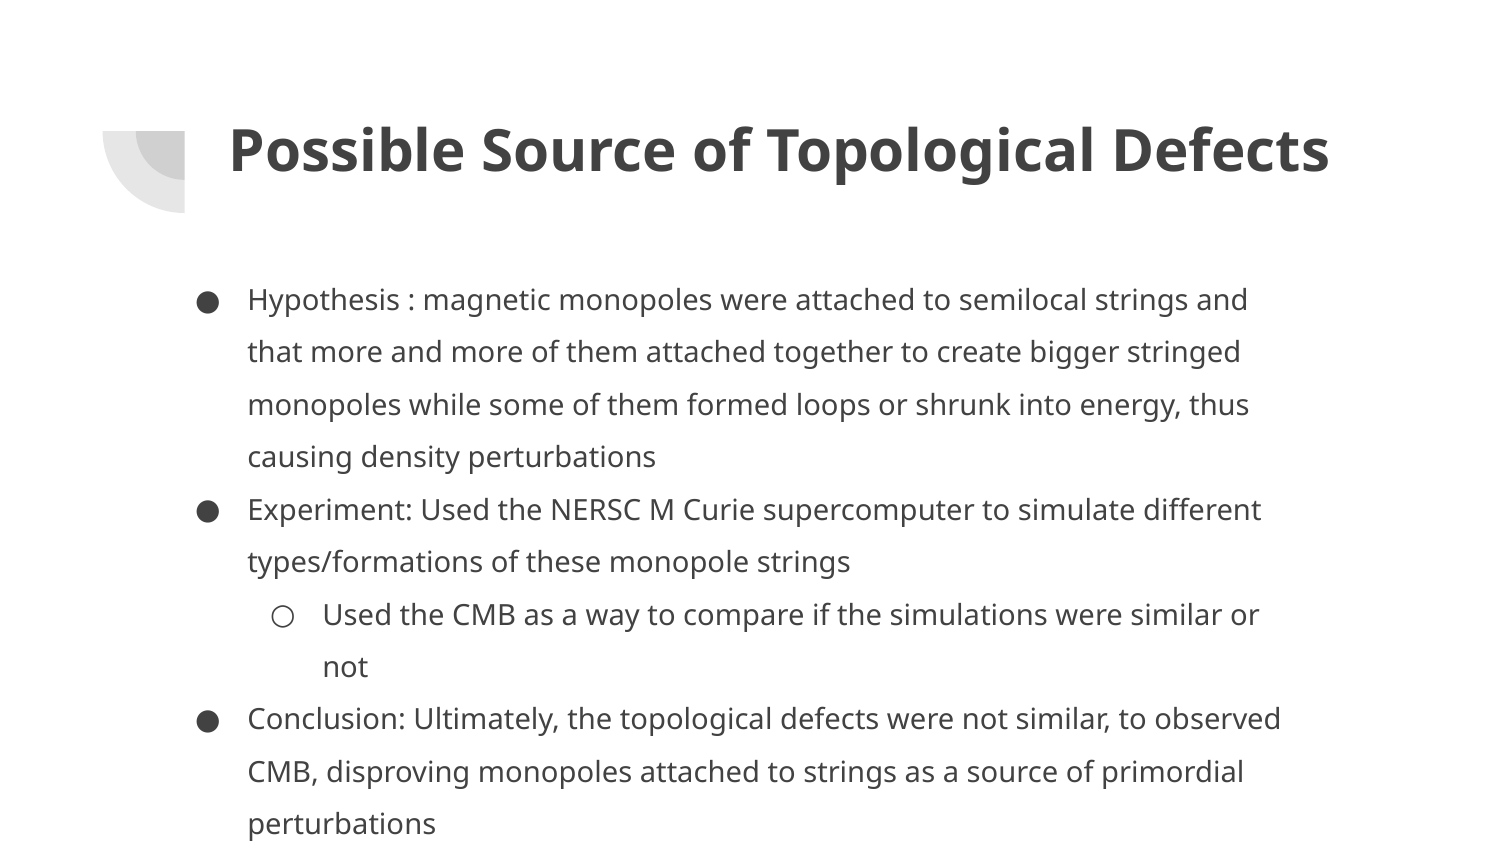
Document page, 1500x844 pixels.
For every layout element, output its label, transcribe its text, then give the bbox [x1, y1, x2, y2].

list Hypothesis : magnetic monopoles were attached to semilocal strings and that more and more of them attached together to create bigger stringed monopoles while some of them formed loops or shrunk into energy, thus causing density perturbations Experiment: Used the NERSC M Curie supercomputer to simulate different types/formations of these monopole strings Used the CMB as a way to compare if the simulations were similar or not Conclusion: Ultimately, the topological defects were not similar, to observed CMB, disproving monopoles attached to strings as a source of primordial perturbations [157, 248, 1311, 765]
title Possible Source of Topological Defects [213, 98, 1368, 263]
